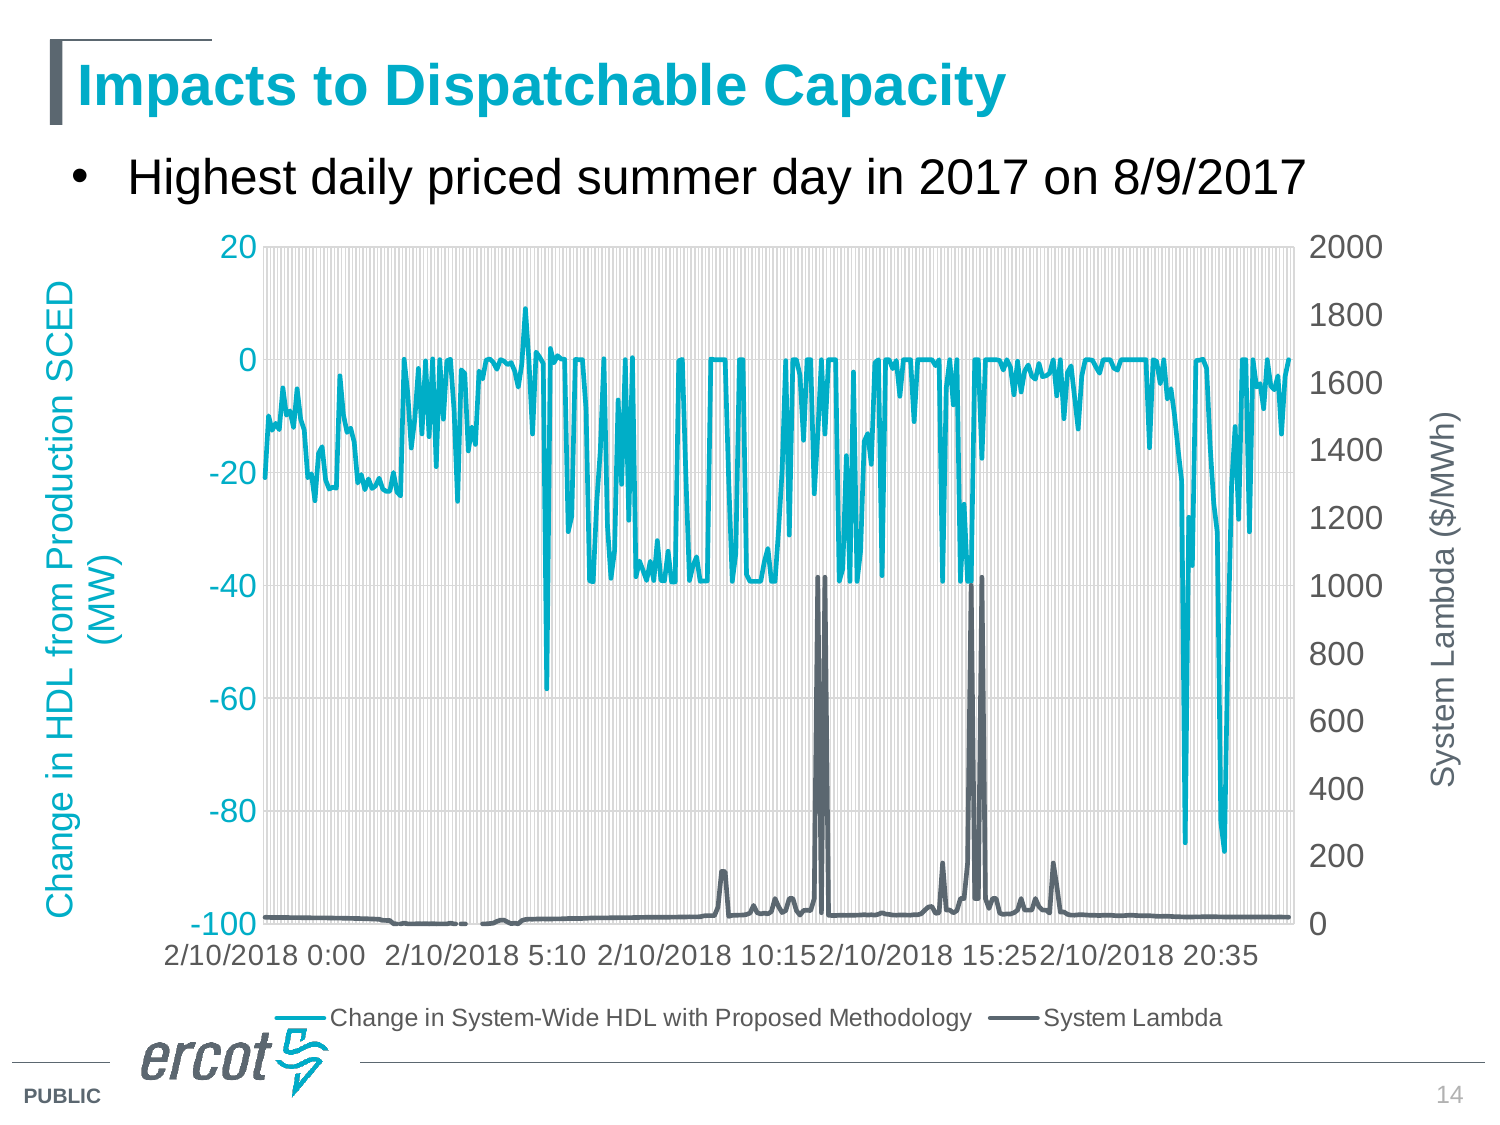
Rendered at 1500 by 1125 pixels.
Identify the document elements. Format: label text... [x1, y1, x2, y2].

slide_number 14 [1412, 1076, 1488, 1112]
chart [0, 212, 1500, 1038]
title Impacts to Dispatchable Capacity [62, 39, 343, 137]
picture [137, 1038, 332, 1100]
title Impacts to Dispatchable Capacity [832, 39, 1450, 137]
text_box Low Sustainable Limit [343, 0, 832, 137]
list Highest daily priced summer day in 2017 on 8/9/2017 [56, 137, 1457, 210]
